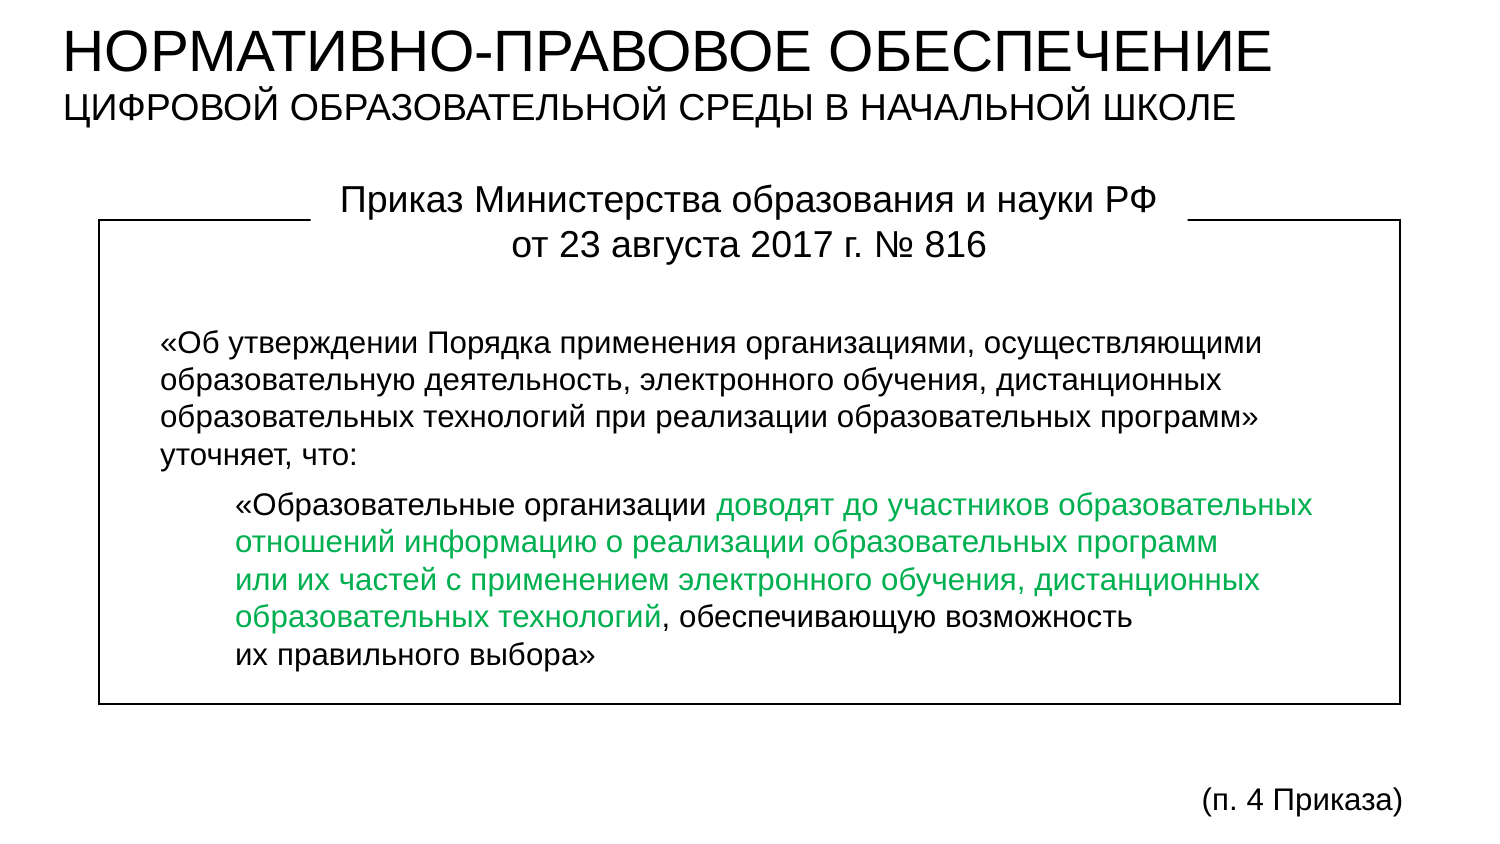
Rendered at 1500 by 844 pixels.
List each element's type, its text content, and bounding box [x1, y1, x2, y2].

text_box [97, 218, 1402, 706]
text_box Приказ Министерства образования и науки РФ от 23 августа 2017 г. № 816 [310, 167, 1188, 272]
title НОРМАТИВНО-ПРАВОВОЕ ОБЕСПЕЧЕНИЕ ЦИФРОВОЙ ОБРАЗОВАТЕЛЬНОЙ СРЕДЫ В НАЧАЛЬНОЙ ШКОЛЕ [47, 5, 1500, 139]
text_box (п. 4 Приказа) [1111, 771, 1419, 825]
text_box «Об утверждении Порядка применения организациями, осуществляющими образовательную деятельность, электронного обучения, дистанционных образовательных технологий при реализации образовательных программ» уточняет, что: «Образовательные организации доводят до участников образовательных отношений информацию о реализации образовательных программ или их частей с применением электронного обучения, дистанционных образовательных технологий, обеспечивающую возможность их правильного выбора» [145, 314, 1378, 679]
